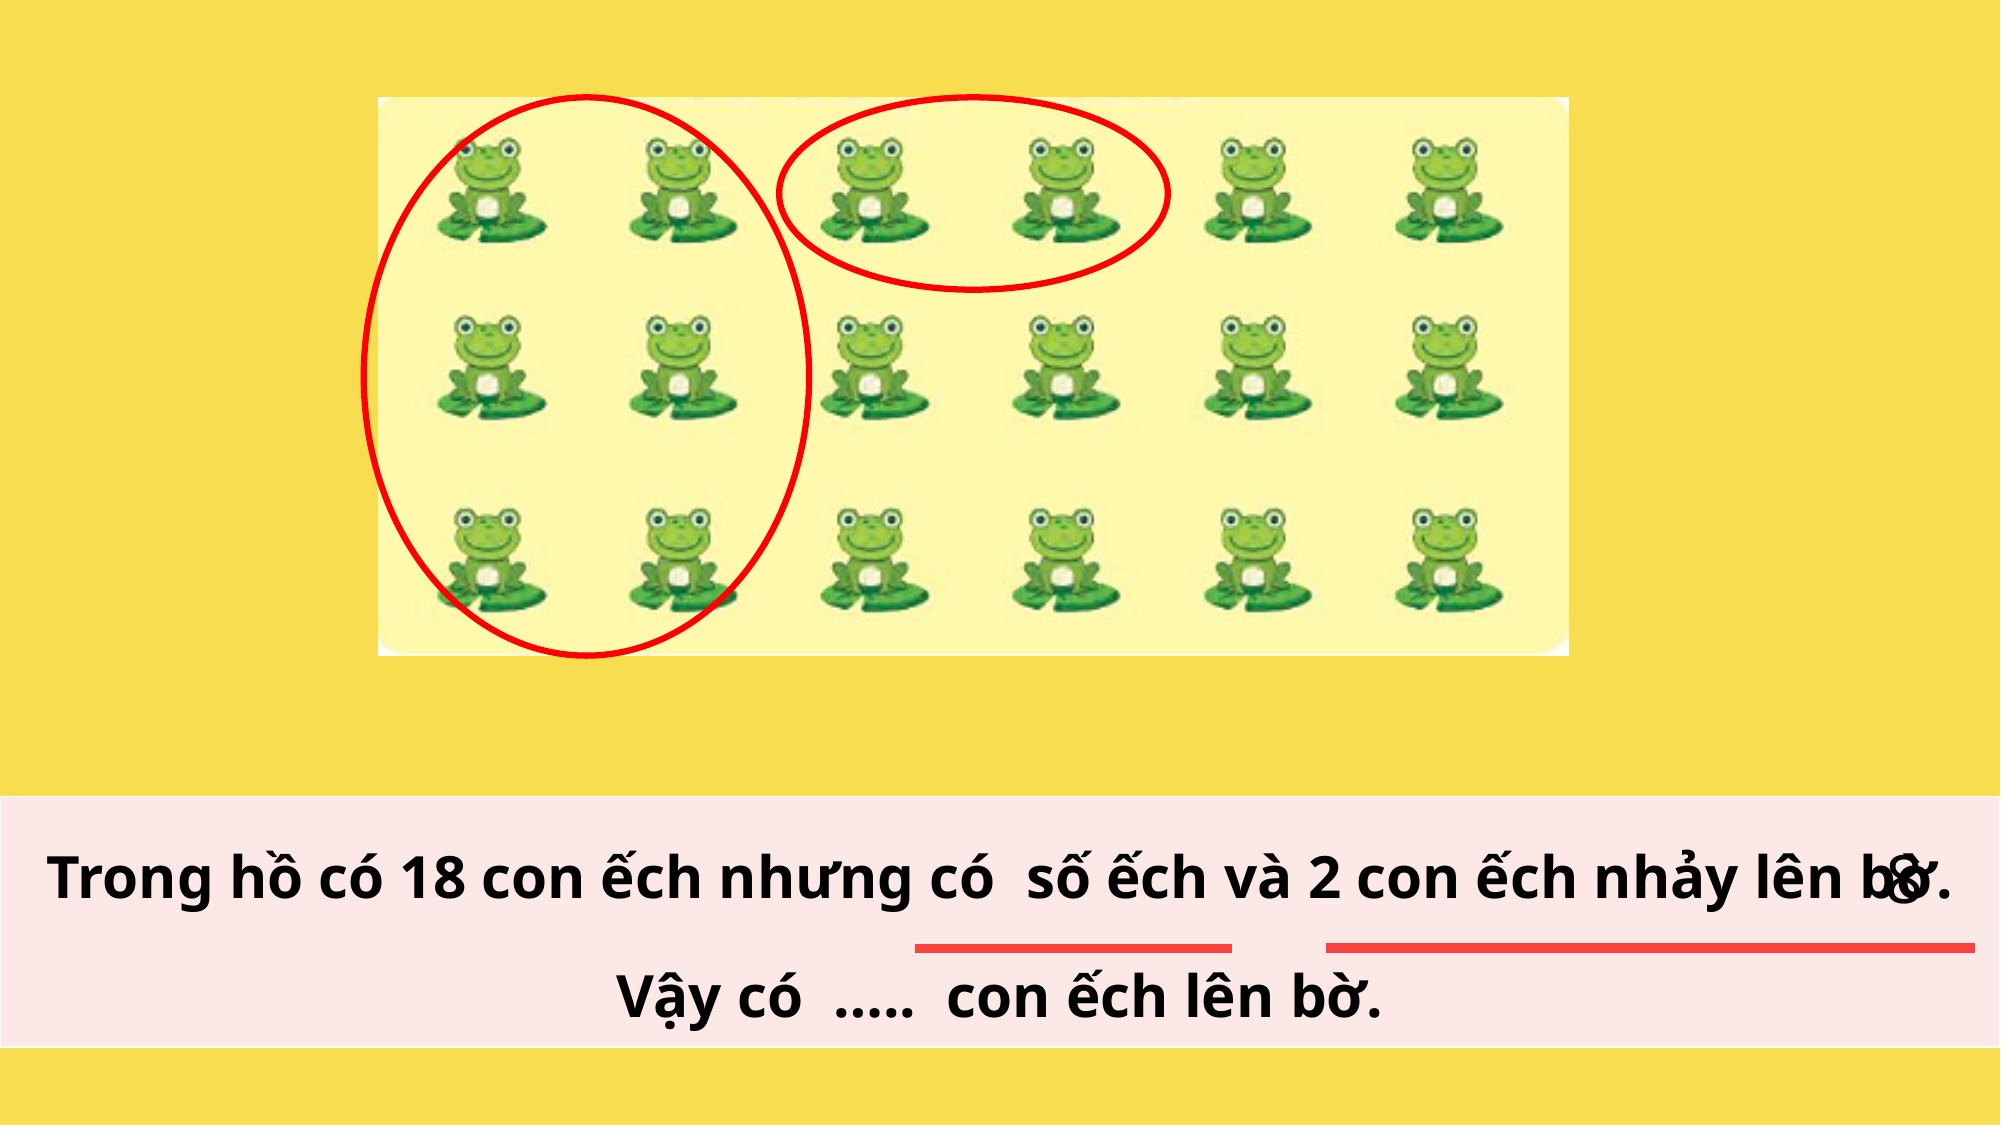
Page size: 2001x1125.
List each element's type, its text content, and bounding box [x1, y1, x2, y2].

picture [0, 0, 2000, 796]
text_box 8 [1870, 829, 1939, 925]
text_box [362, 274, 378, 479]
picture [0, 1048, 2000, 1125]
